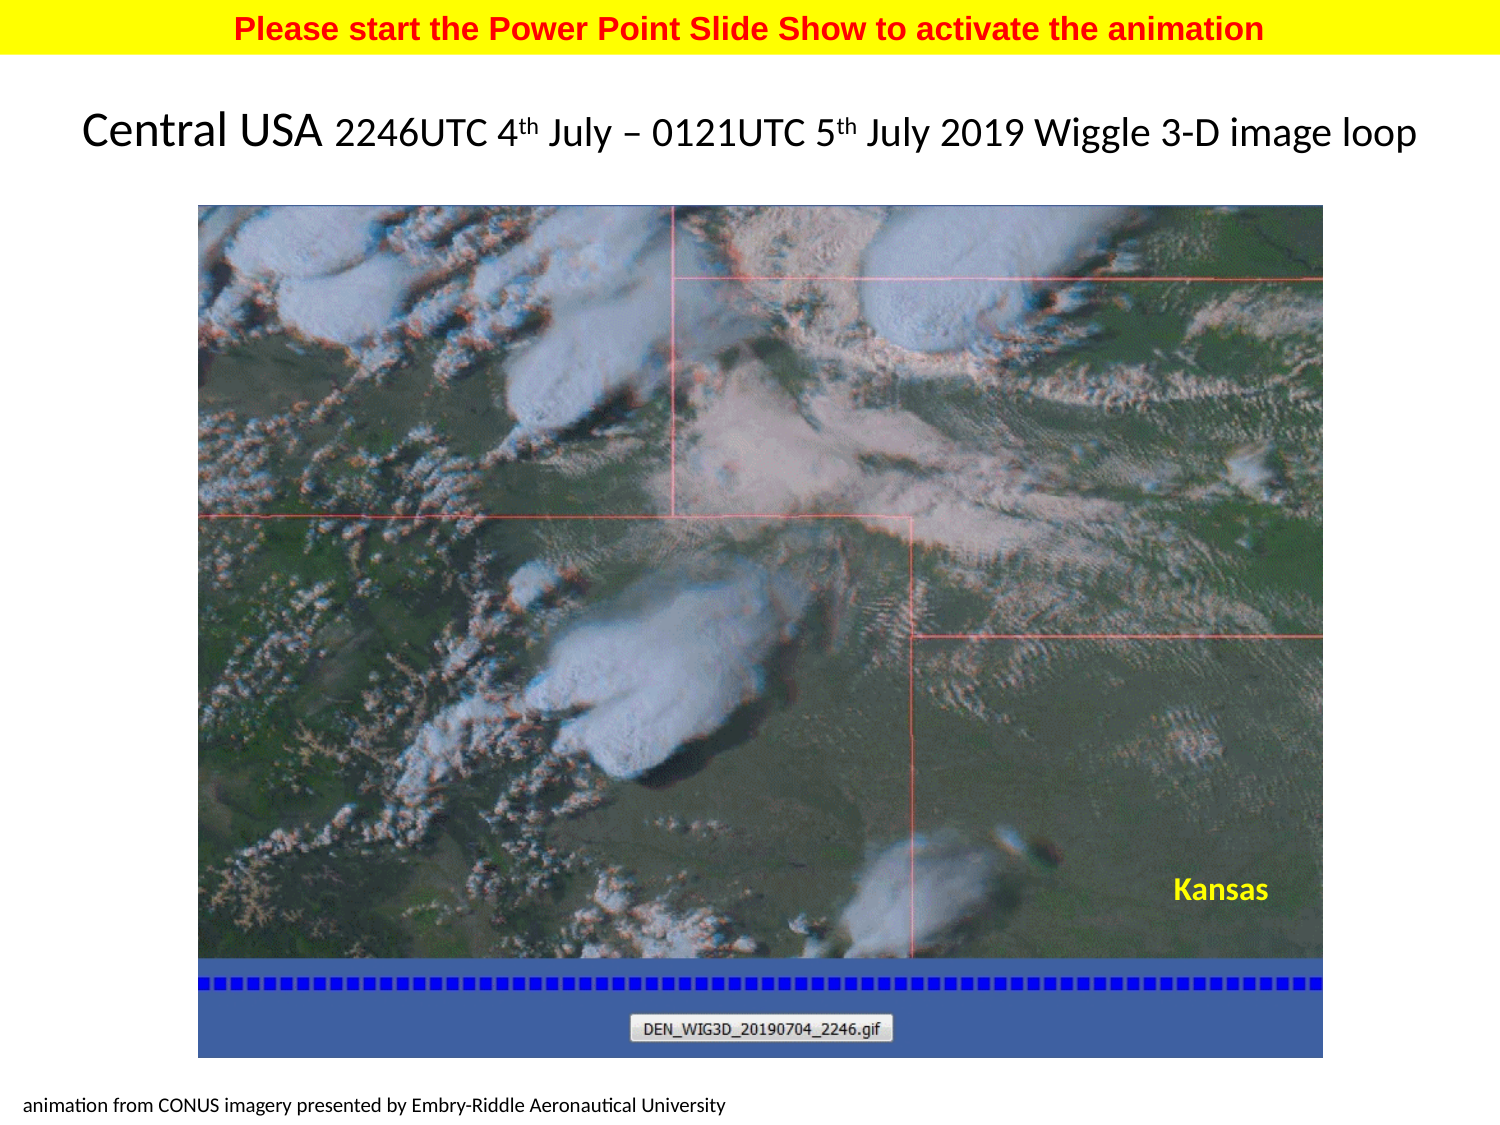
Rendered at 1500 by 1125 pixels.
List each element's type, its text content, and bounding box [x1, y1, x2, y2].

picture [198, 205, 1323, 1058]
text_box Please start the Power Point Slide Show to activate the animation [0, 0, 1500, 55]
title Central USA 2246UTC 4th July – 0121UTC 5th July 2019 Wiggle 3-D image loop [0, 88, 1500, 174]
text_box animation from CONUS imagery presented by Embry-Riddle Aeronautical University [8, 1084, 761, 1125]
